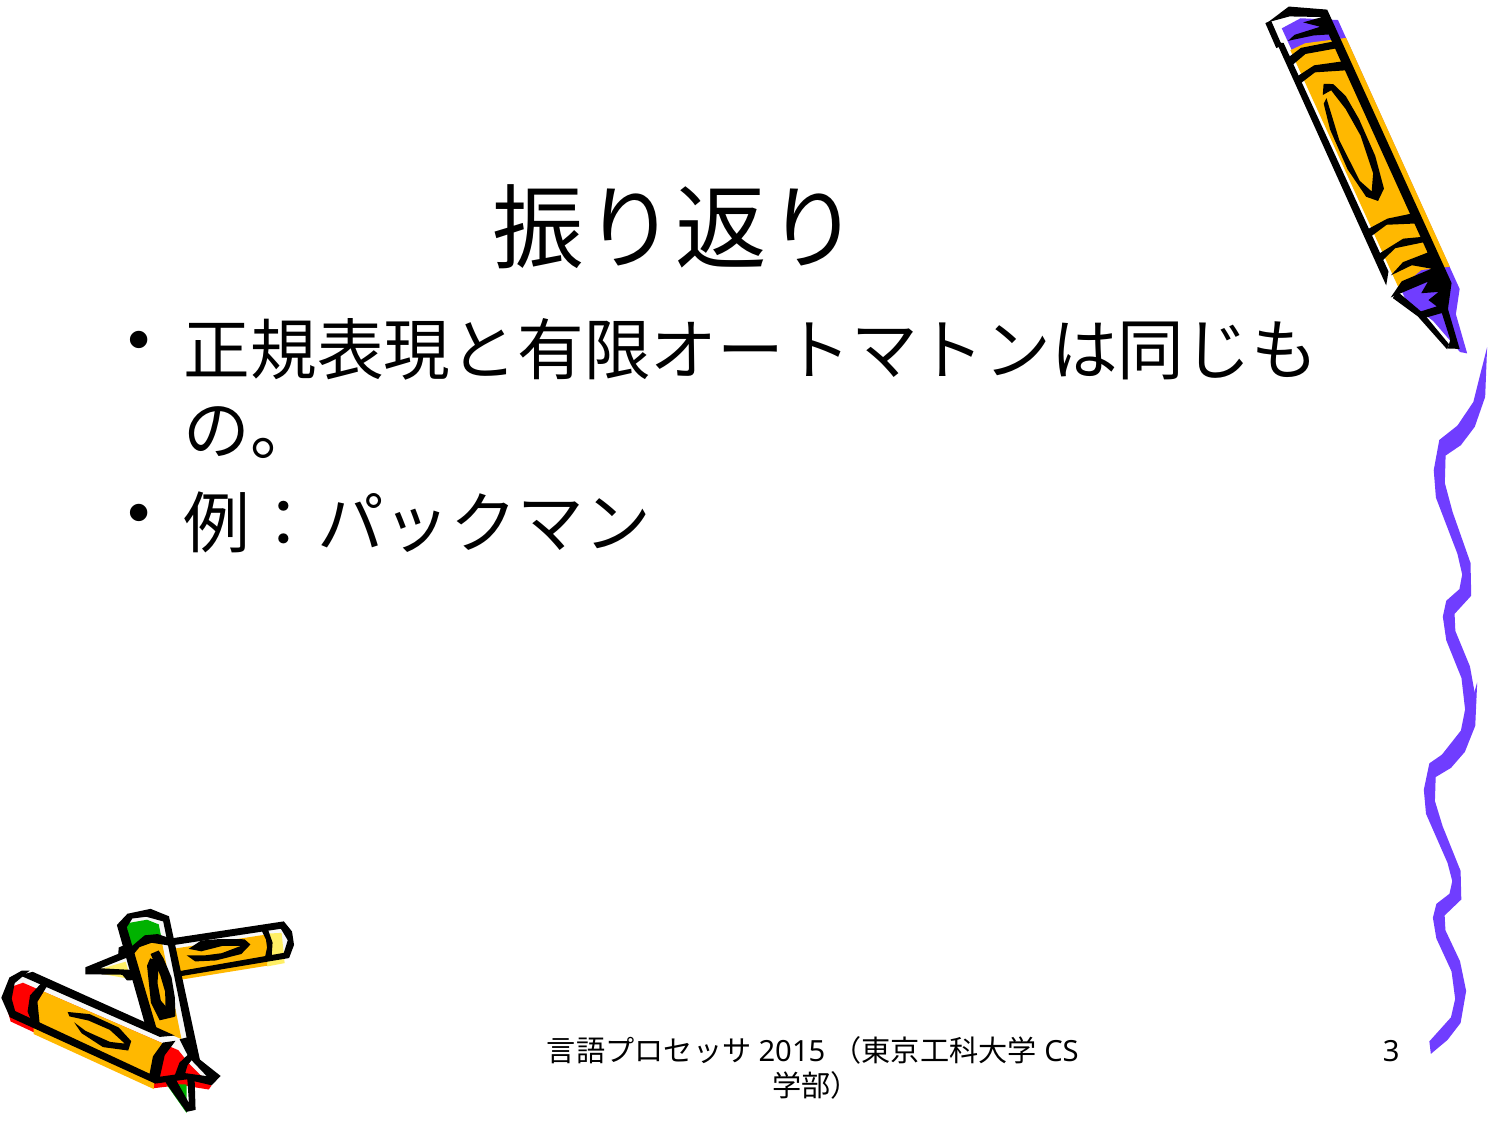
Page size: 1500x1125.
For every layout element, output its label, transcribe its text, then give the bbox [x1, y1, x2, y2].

slide_number 3 [1101, 1024, 1415, 1101]
list 正規表現と有限オートマトンは同じもの。 例：パックマン [112, 299, 1376, 901]
footer 言語プロセッサ2015（東京工科大学CS学部） [520, 1024, 1101, 1101]
title 振り返り [112, 24, 1240, 288]
